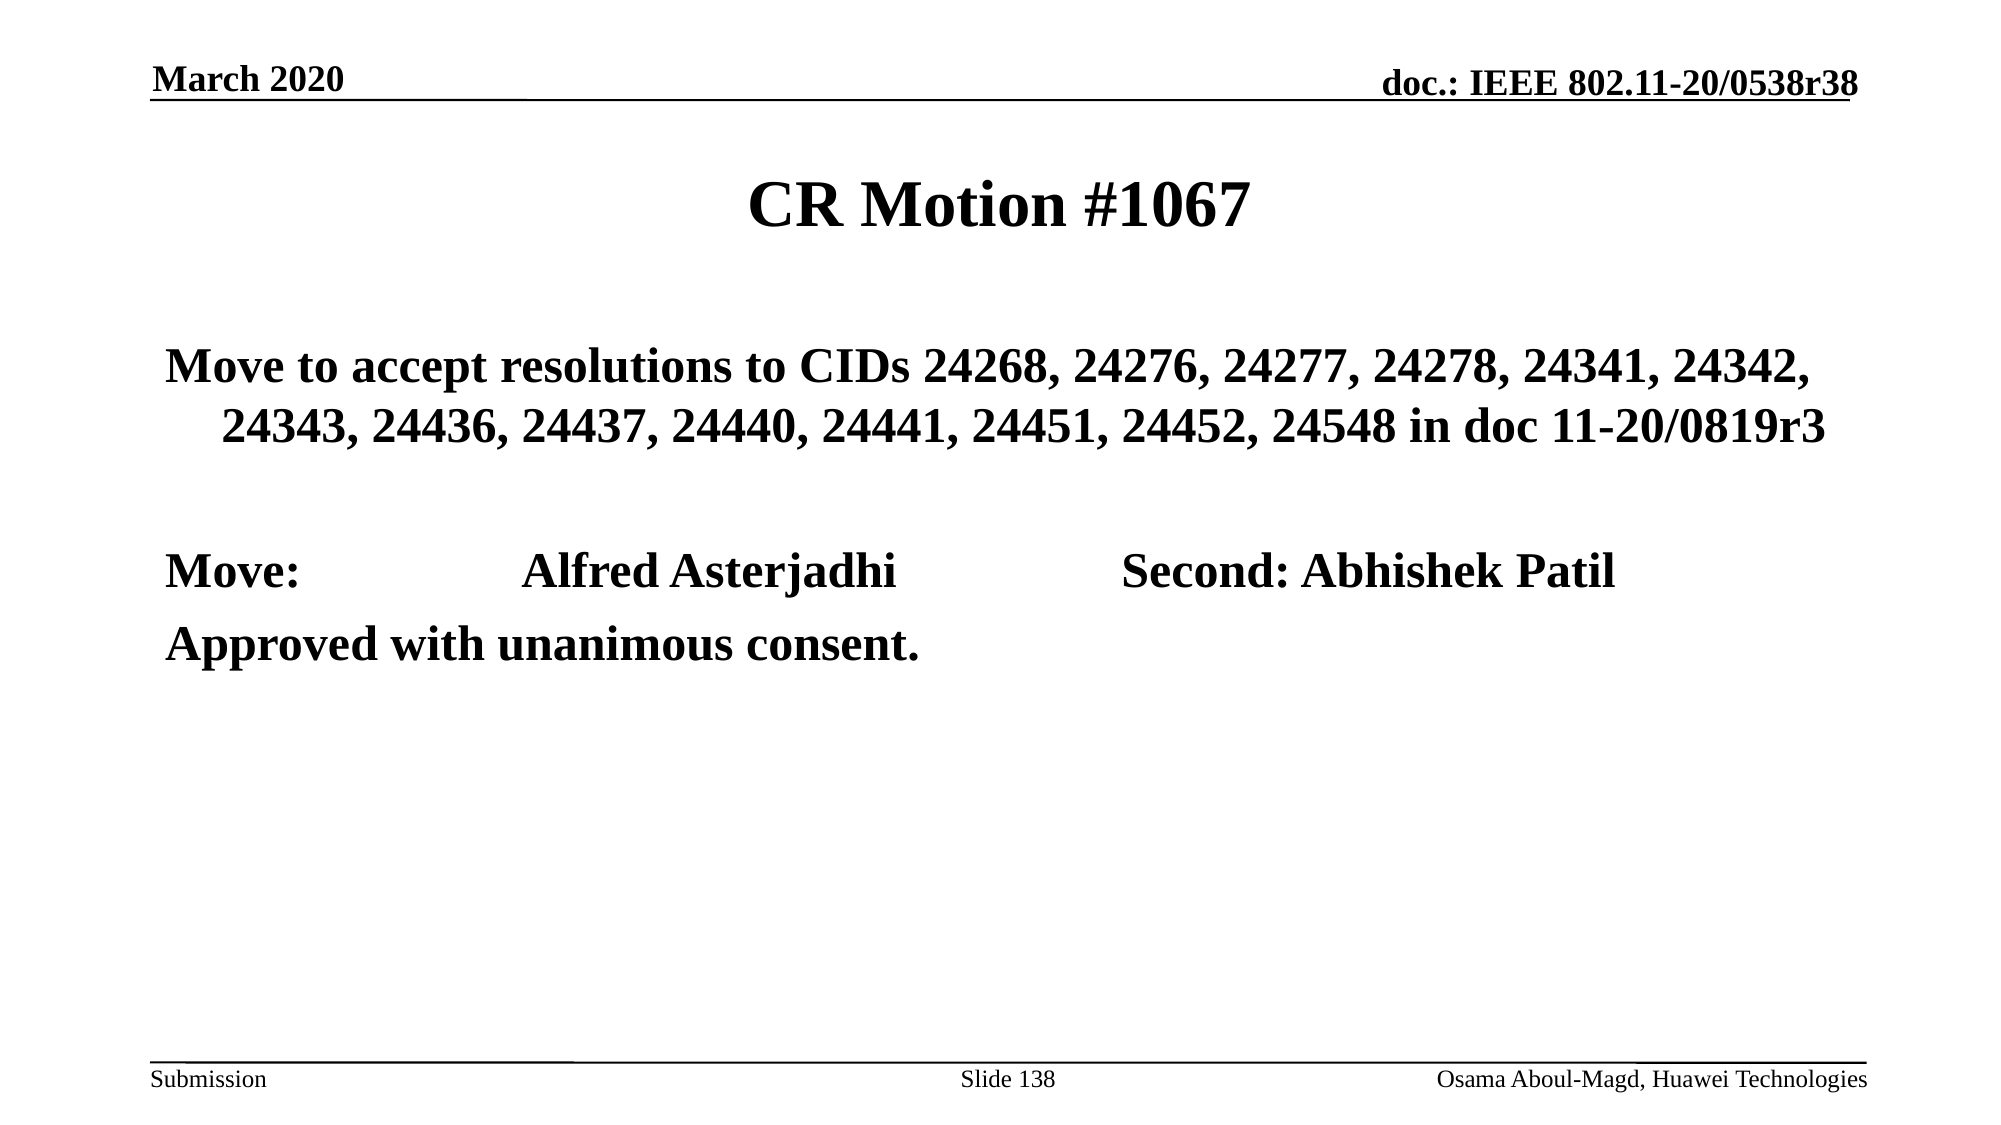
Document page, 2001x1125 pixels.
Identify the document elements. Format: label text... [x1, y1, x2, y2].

list Move to accept resolutions to CIDs 24268, 24276, 24277, 24278, 24341, 24342, 24343, 24436, 24437, 24440, 24441, 24451, 24452, 24548 in doc 11-20/0819r3 Move: Alfred Asterjadhi Second: Abhishek Patil Approved with unanimous consent. [149, 324, 1850, 1000]
title CR Motion #1067 [149, 112, 1850, 288]
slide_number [152, 54, 563, 100]
footer Osama Aboul-Magd, Huawei Technologies [1171, 1061, 1869, 1093]
slide_number Slide 138 [950, 1061, 1067, 1123]
